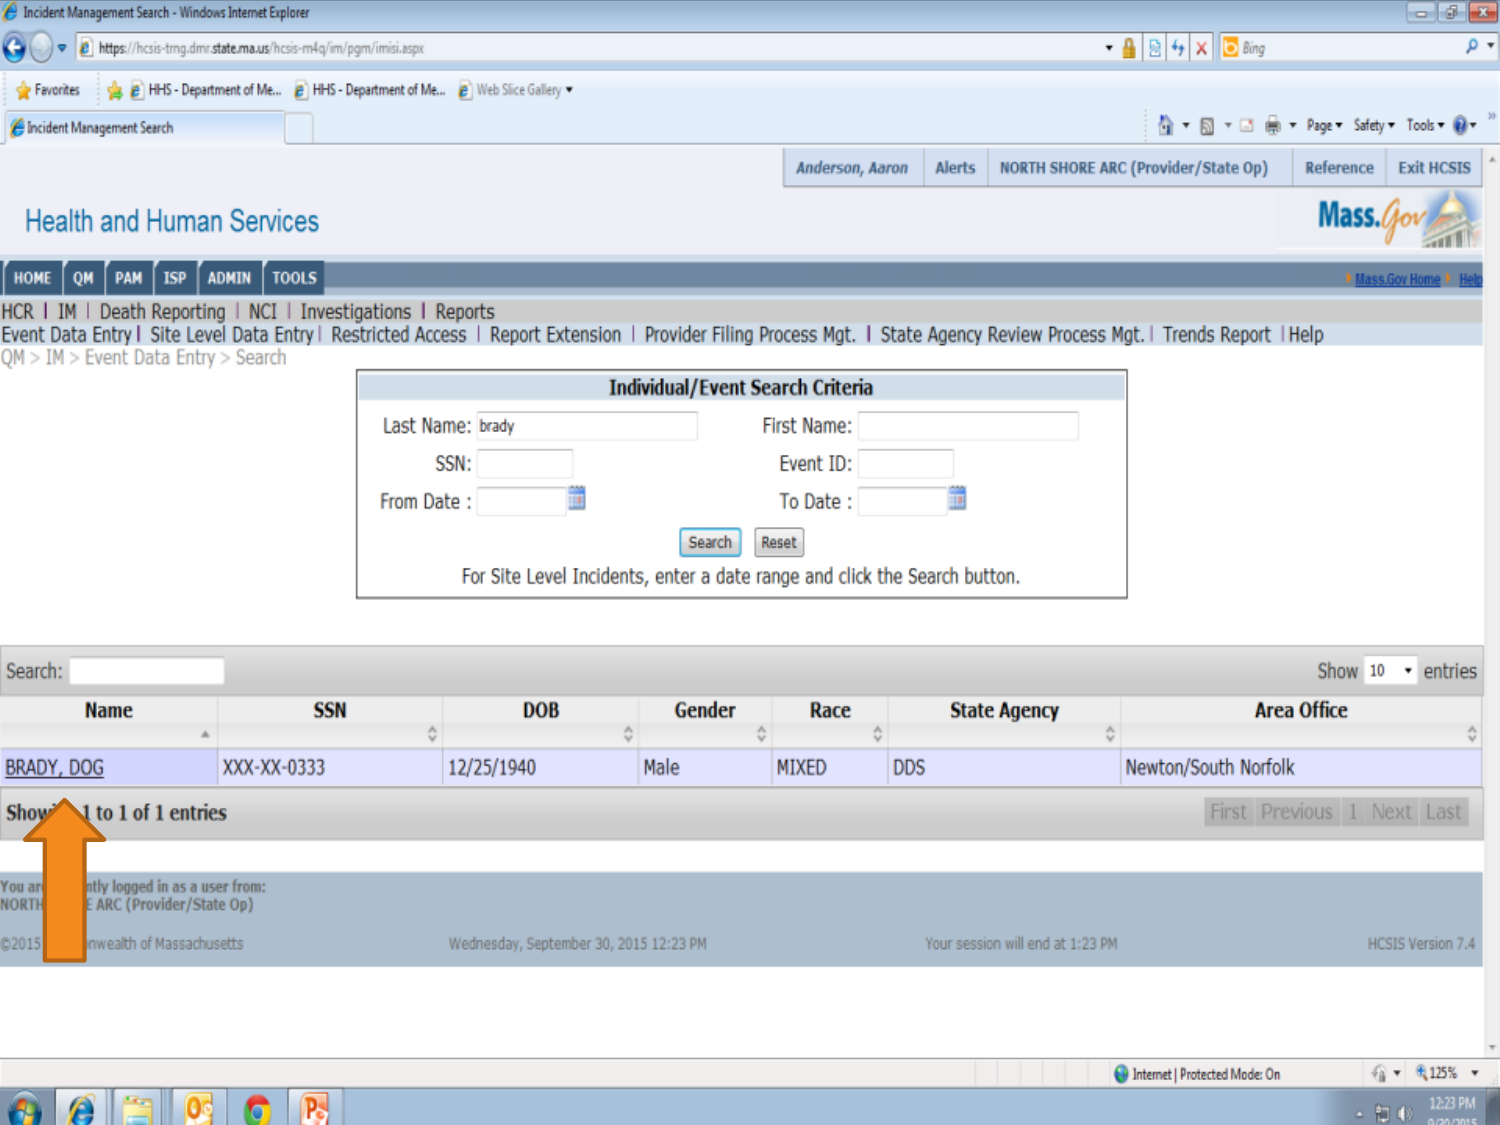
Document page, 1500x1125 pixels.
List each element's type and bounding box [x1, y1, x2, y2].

list [0, 0, 1500, 1125]
